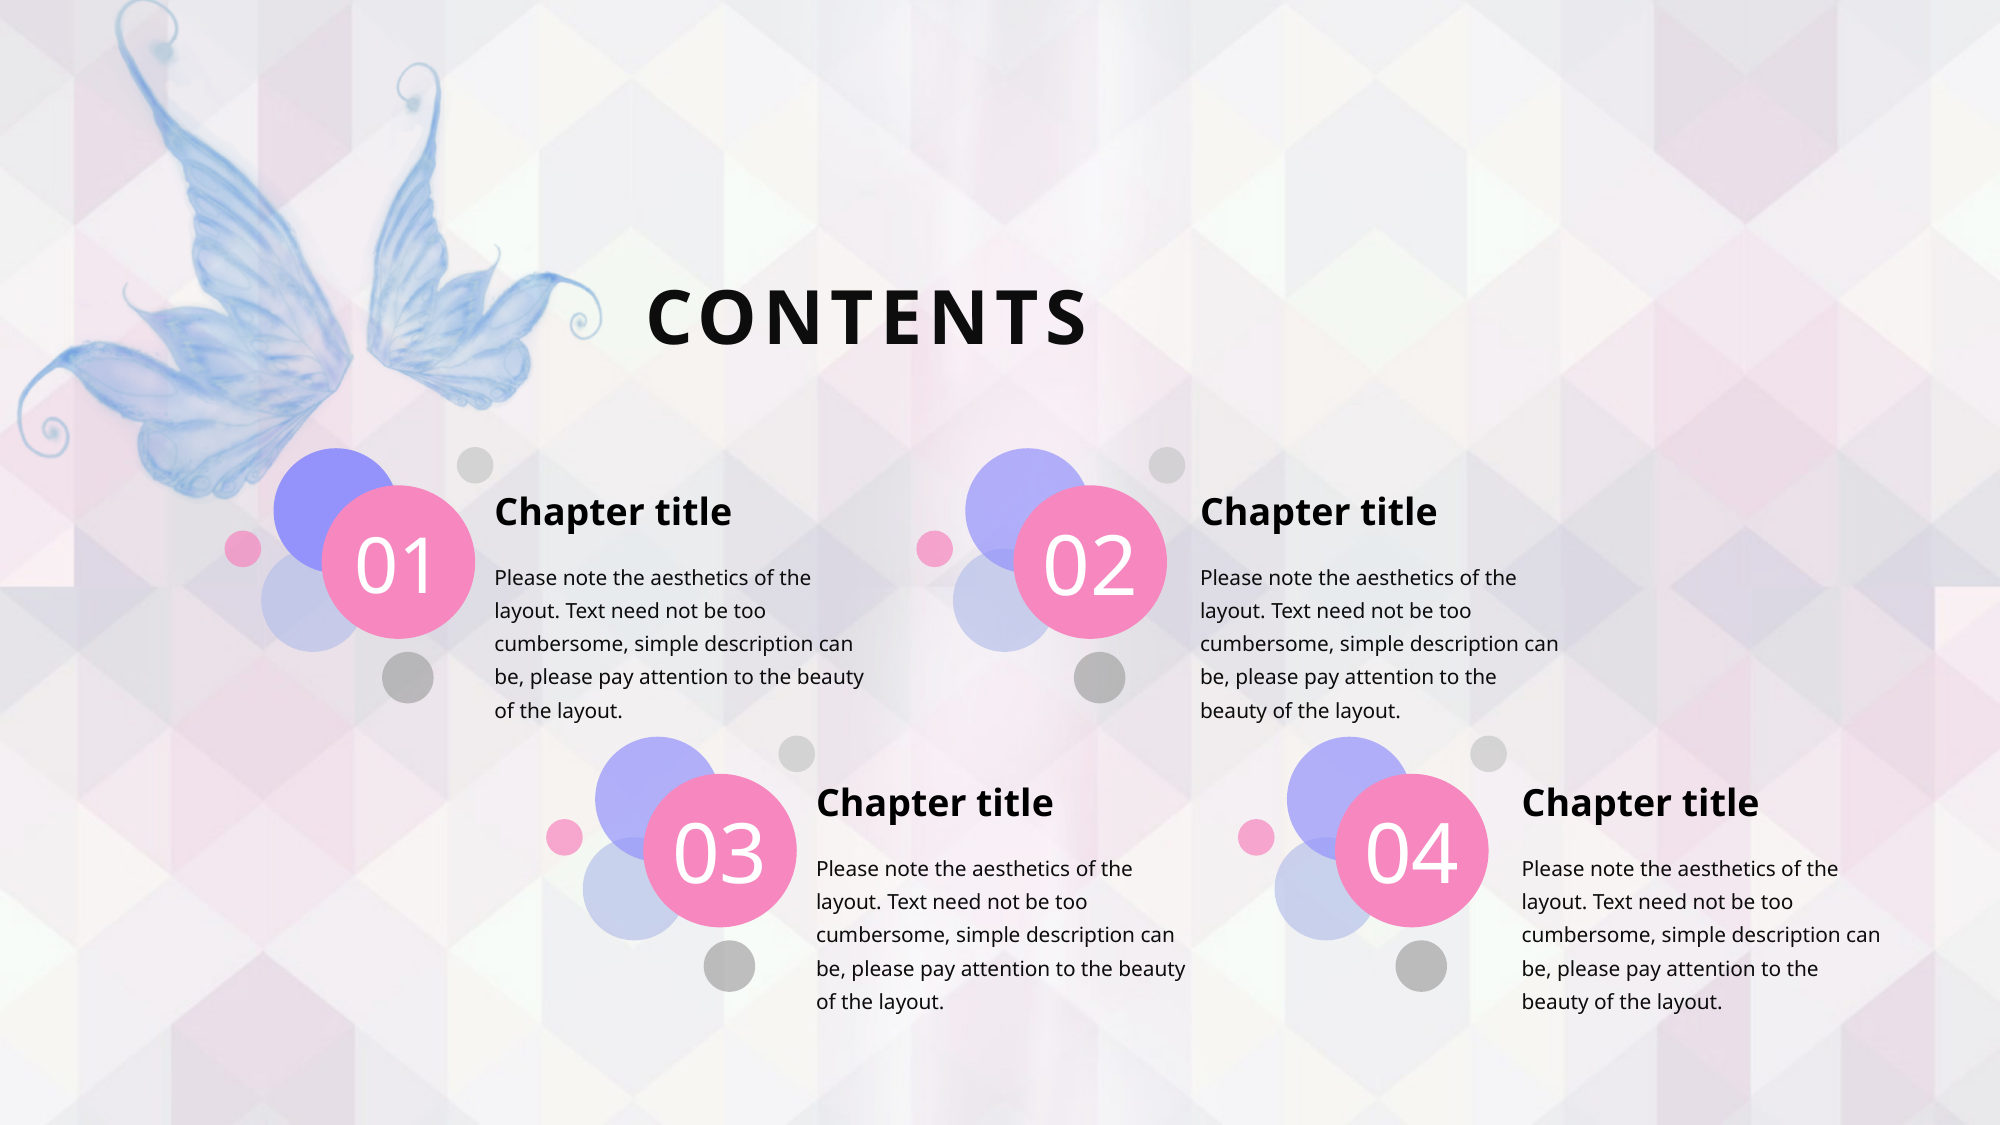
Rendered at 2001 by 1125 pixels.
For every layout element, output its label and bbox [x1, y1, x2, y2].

text_box [224, 446, 494, 704]
text_box [546, 735, 816, 992]
text_box [16, 38, 576, 525]
text_box [1237, 735, 1507, 992]
text_box [479, 480, 904, 640]
text_box [1185, 480, 1652, 640]
picture [0, 0, 2000, 1125]
text_box [1506, 771, 1974, 931]
text_box [916, 446, 1186, 704]
text_box [801, 771, 1226, 931]
